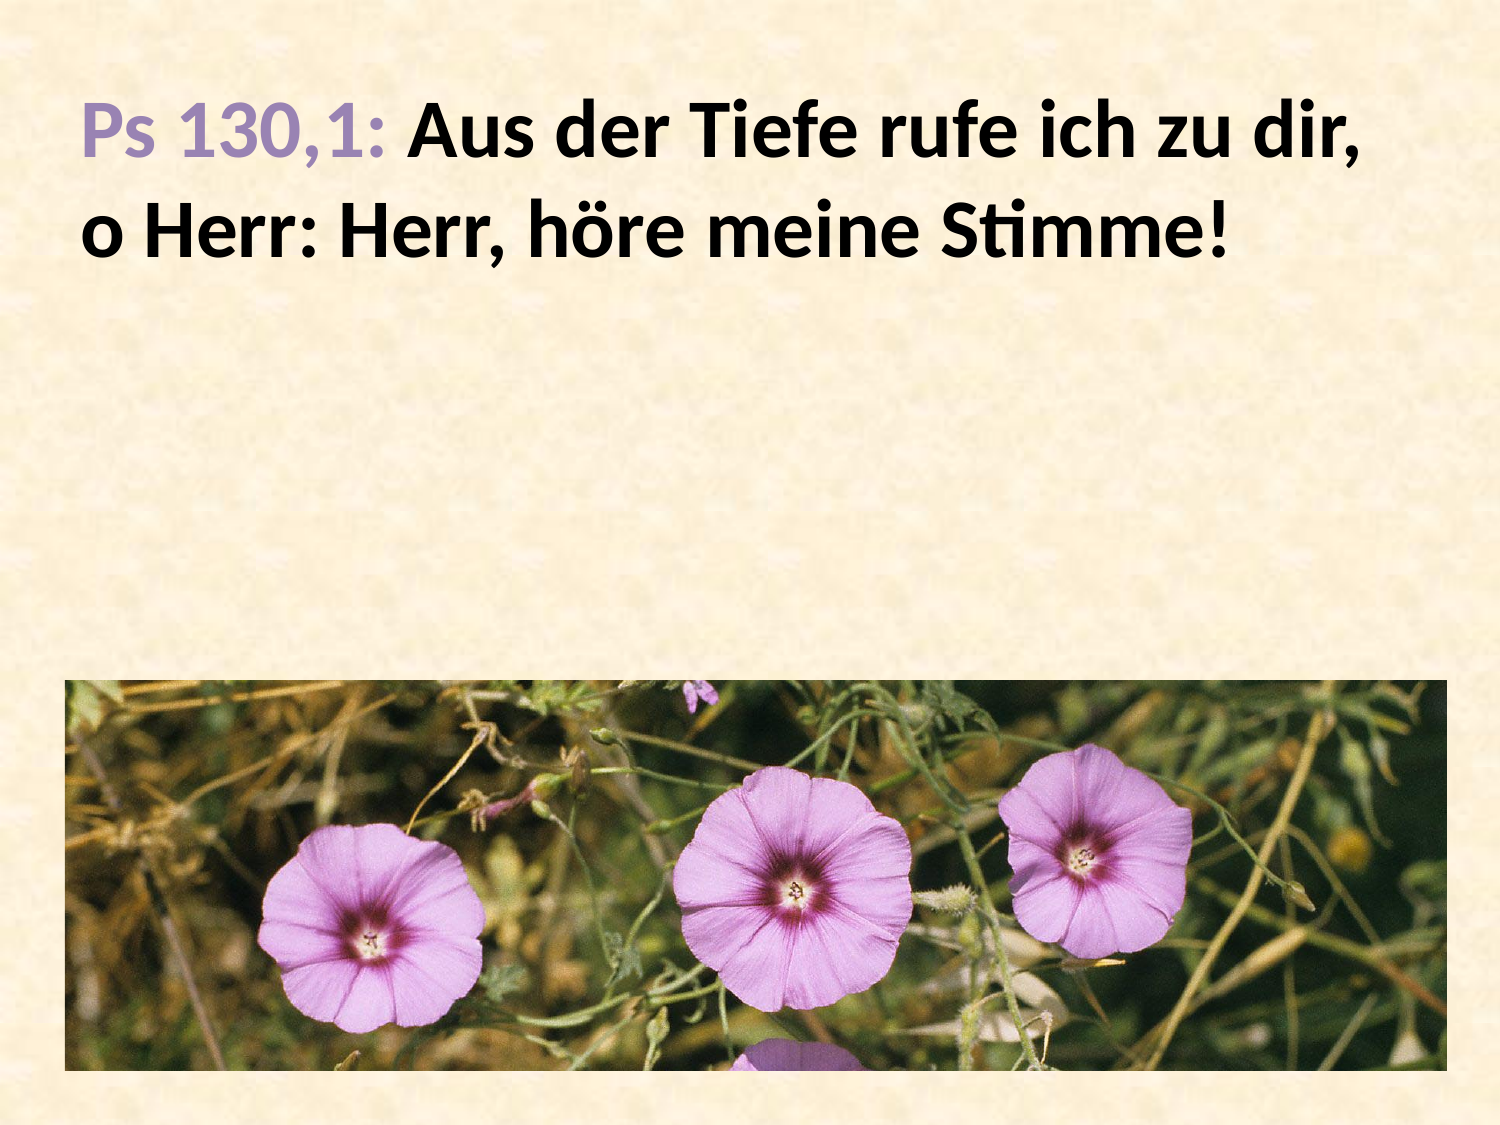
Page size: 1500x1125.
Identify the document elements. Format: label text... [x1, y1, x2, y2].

picture [0, 0, 1500, 1125]
text_box Ps 130,1: Aus der Tiefe rufe ich zu dir, o Herr: Herr, höre meine Stimme! [64, 66, 1447, 598]
